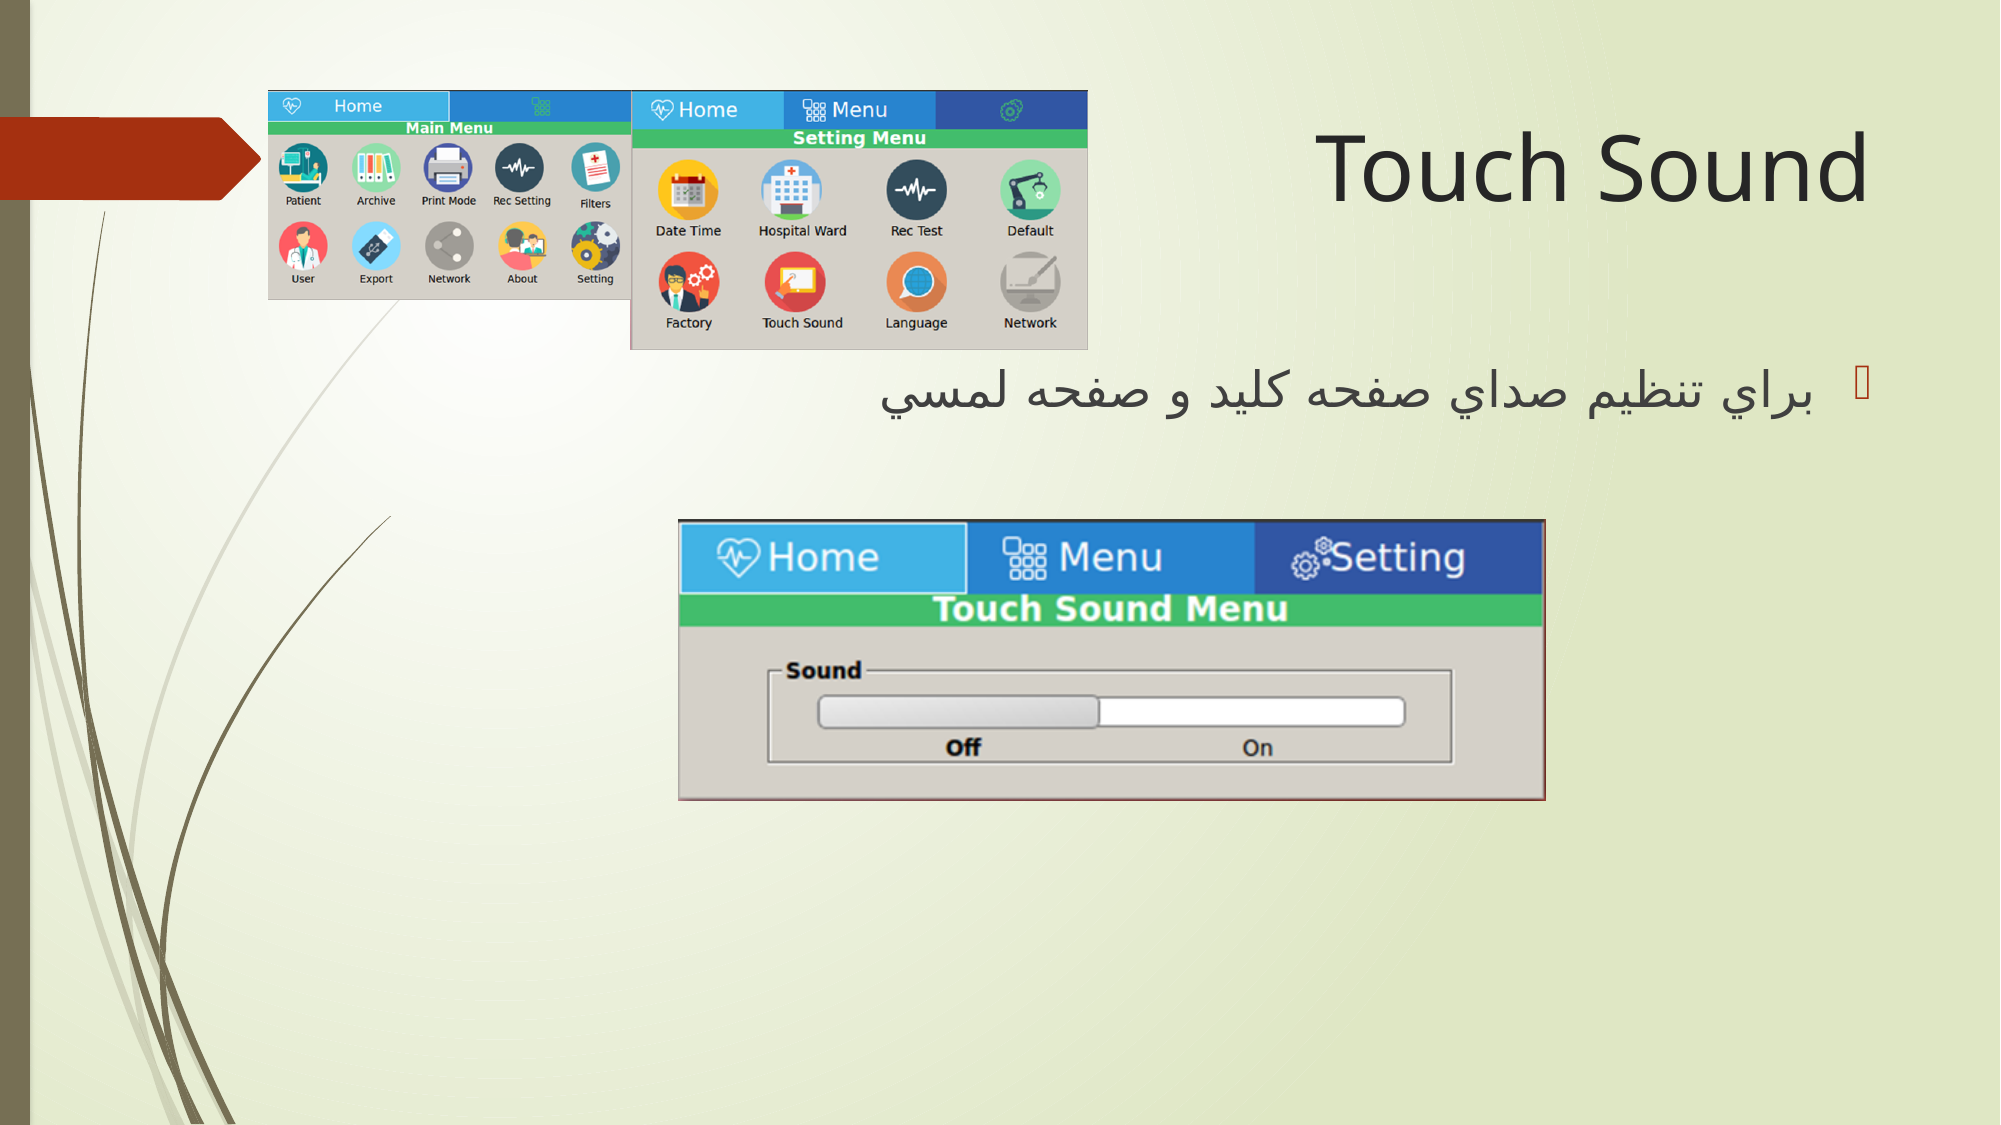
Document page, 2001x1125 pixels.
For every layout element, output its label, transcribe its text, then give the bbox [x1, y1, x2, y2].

list براي تنظيم صداي صفحه کليد و صفحه لمسي [424, 350, 1888, 970]
title Touch Sound [425, 307, 625, 313]
title Touch Sound [1092, 102, 1888, 313]
picture [678, 518, 1546, 801]
picture [268, 90, 1089, 351]
